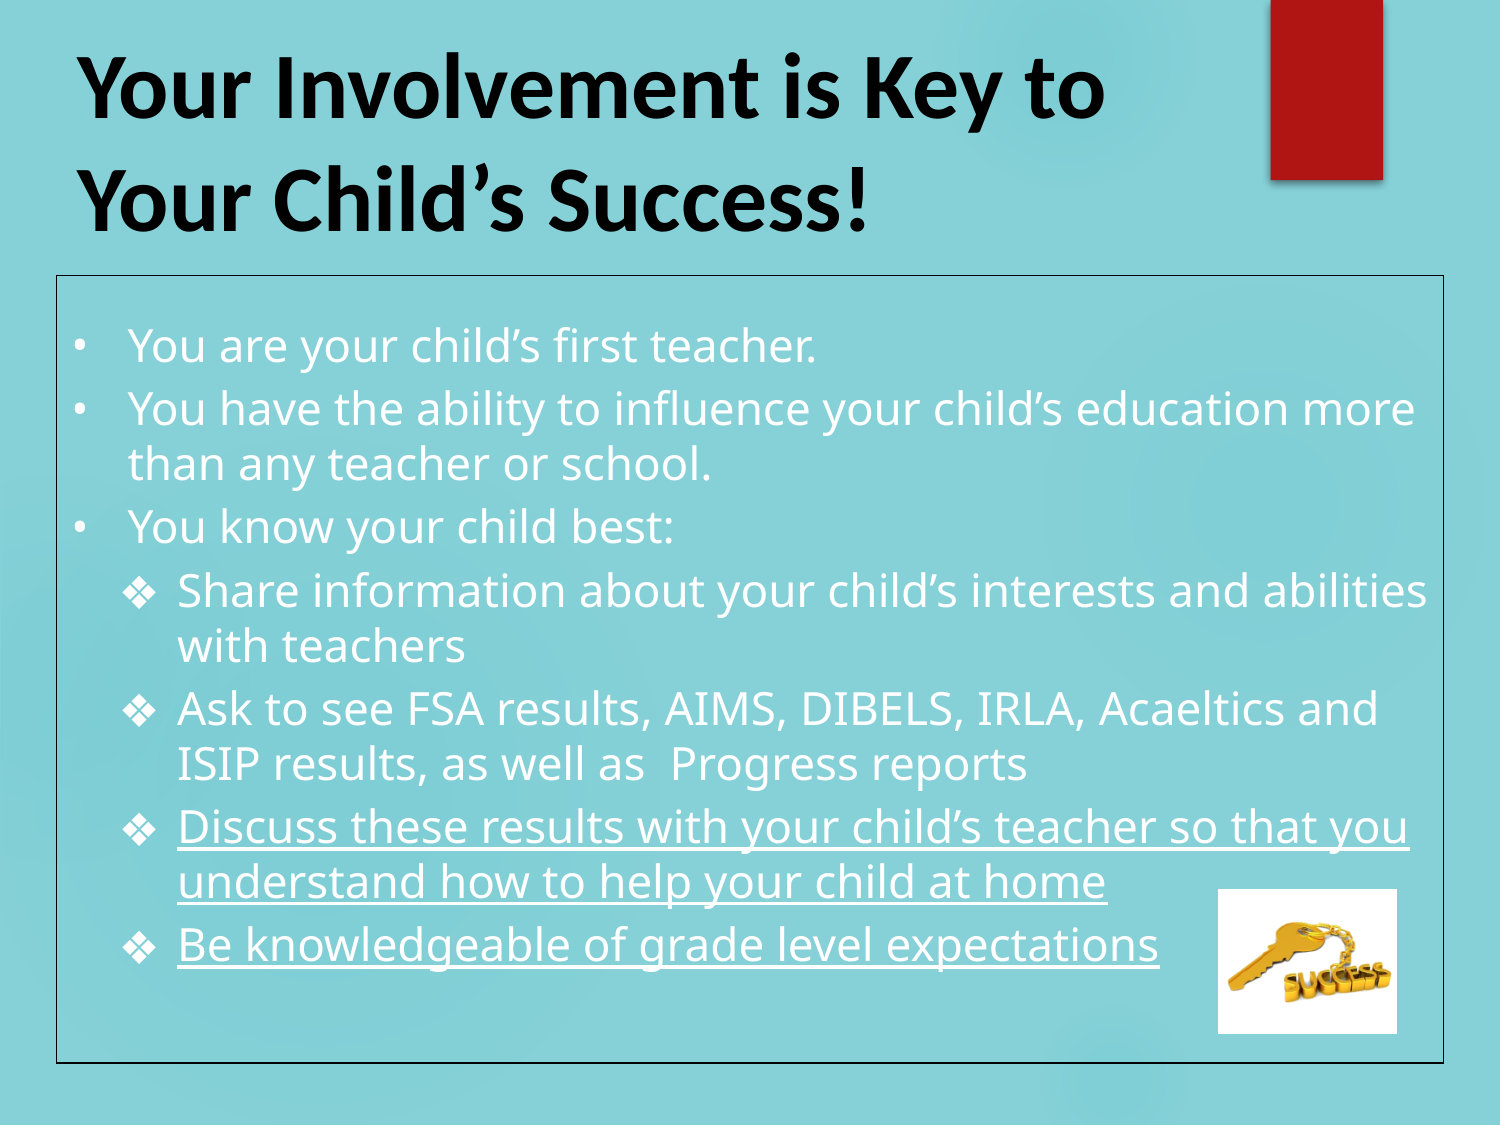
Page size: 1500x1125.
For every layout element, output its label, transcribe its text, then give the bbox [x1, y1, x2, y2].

picture [1218, 888, 1397, 1034]
title Your Involvement is Key to Your Child’s Success! [62, 50, 1488, 225]
text_box You are your child’s first teacher. You have the ability to influence your child’s education more than any teacher or school. You know your child best: Share information about your child’s interests and abilities with teachers Ask to see FSA results, AIMS, DIBELS, IRLA, Acaeltics and ISIP results, as well as Progress reports Discuss these results with your child’s teacher so that you understand how to help your child at home Be knowledgeable of grade level expectations [56, 275, 1444, 1063]
